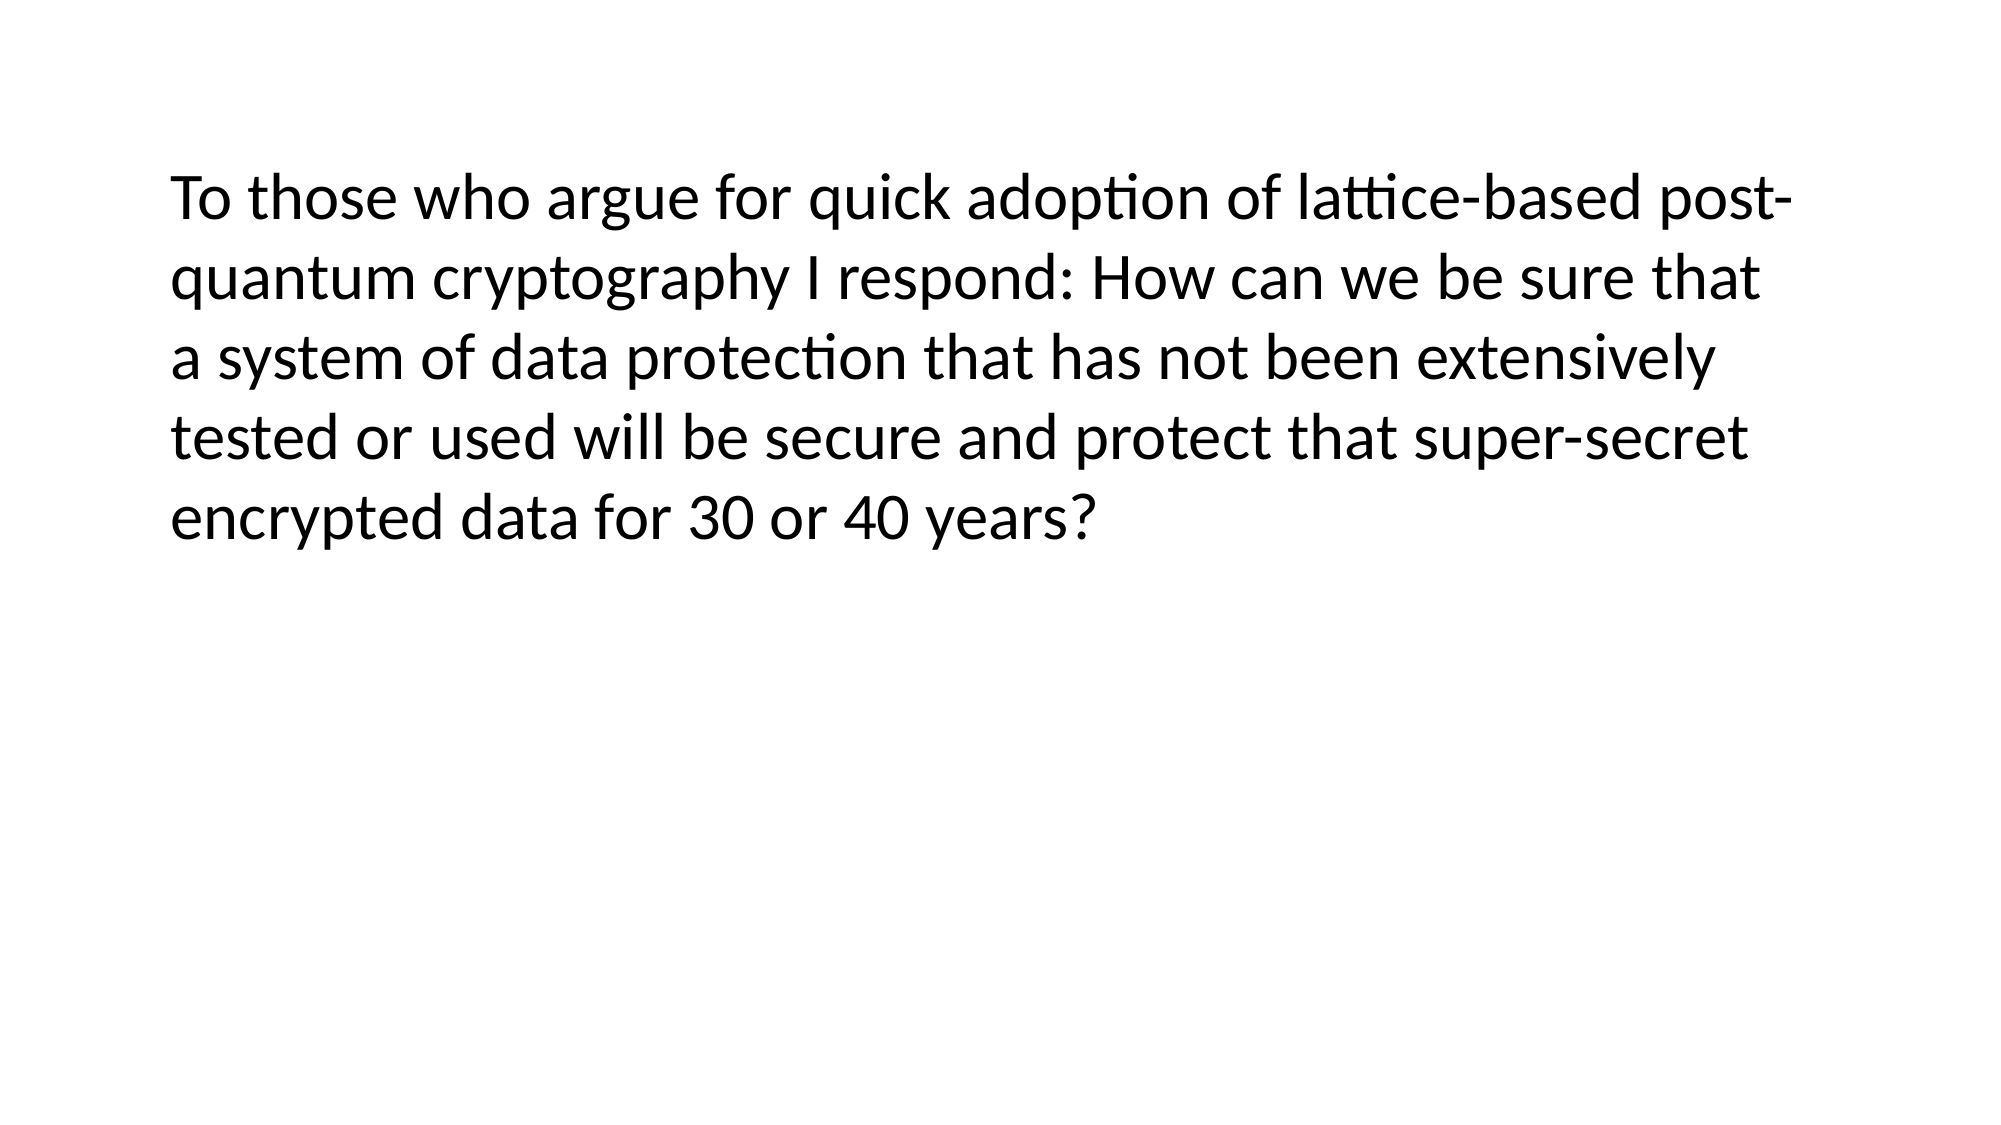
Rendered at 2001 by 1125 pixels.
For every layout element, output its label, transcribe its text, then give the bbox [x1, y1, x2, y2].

text_box To those who argue for quick adoption of lattice-based post-quantum cryptography I respond: How can we be sure that a system of data protection that has not been extensively tested or used will be secure and protect that super-secret encrypted data for 30 or 40 years? [155, 145, 1812, 561]
